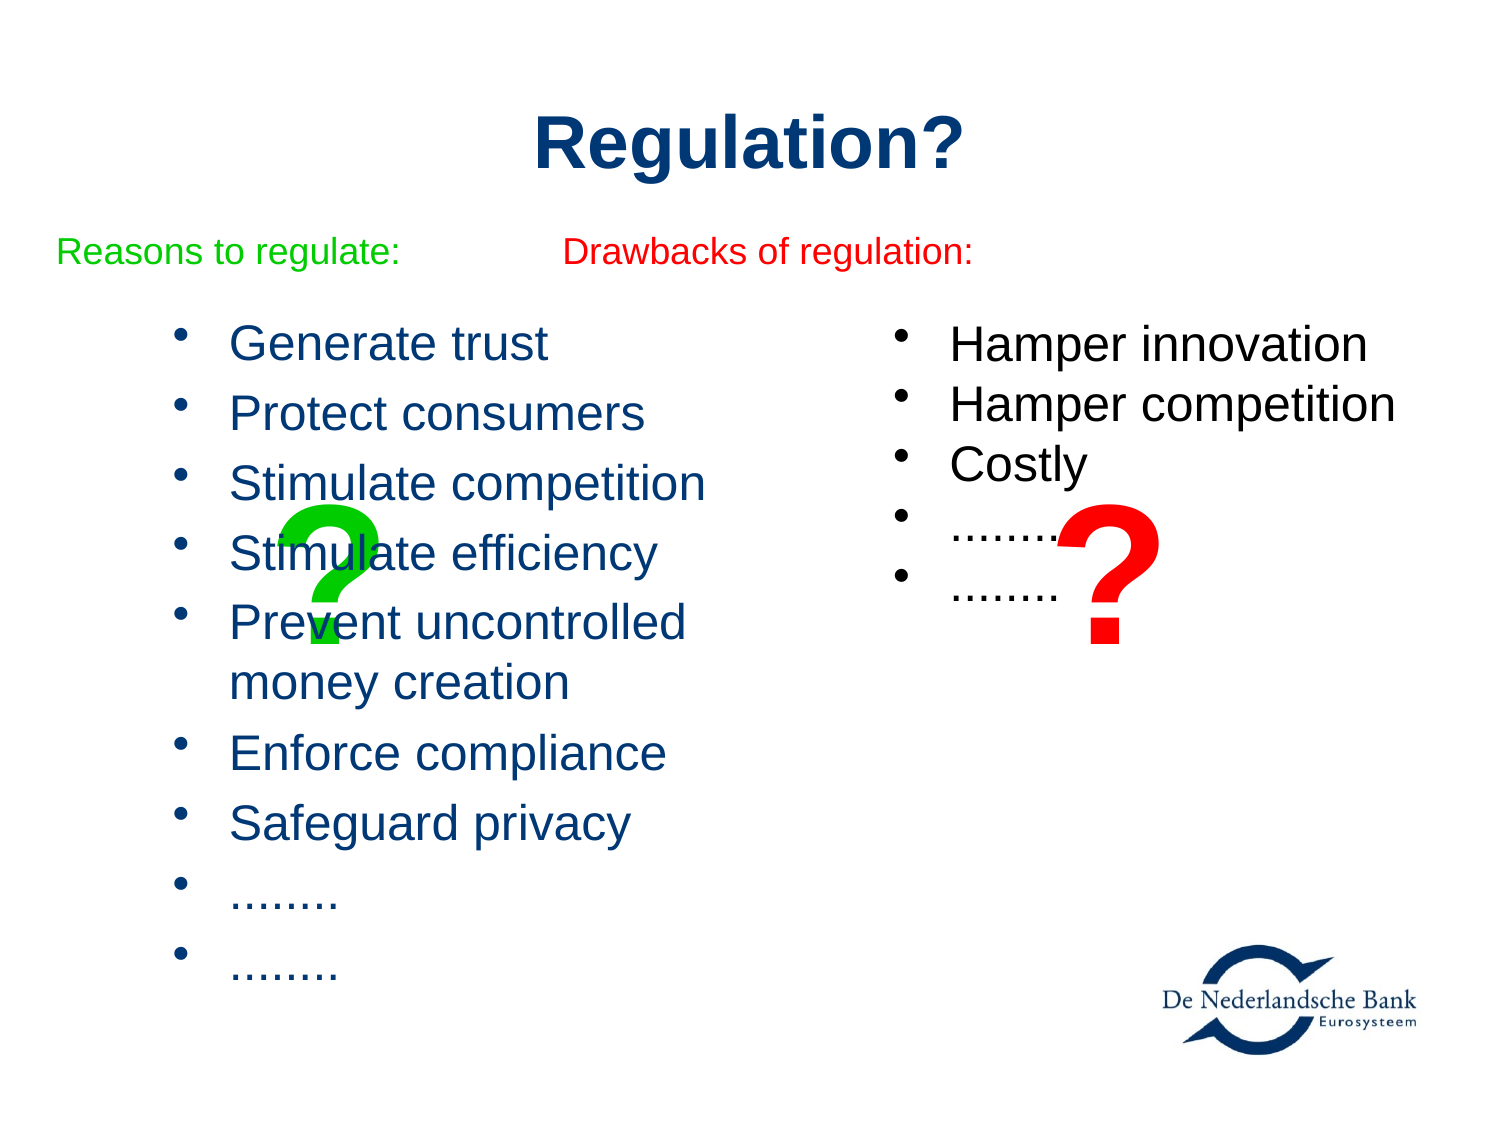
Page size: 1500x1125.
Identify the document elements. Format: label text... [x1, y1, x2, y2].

text_box Hamper innovation Hamper competition Costly ........ ........ [878, 304, 1500, 1047]
picture [1151, 1047, 1424, 1059]
text_box Reasons to regulate: Drawbacks of regulation: [41, 219, 1471, 355]
title Regulation? [75, 45, 1425, 219]
list Generate trust Protect consumers Stimulate competition Stimulate efficiency Prevent uncontrolled money creation Enforce compliance Safeguard privacy ........ ........ [157, 302, 809, 1046]
